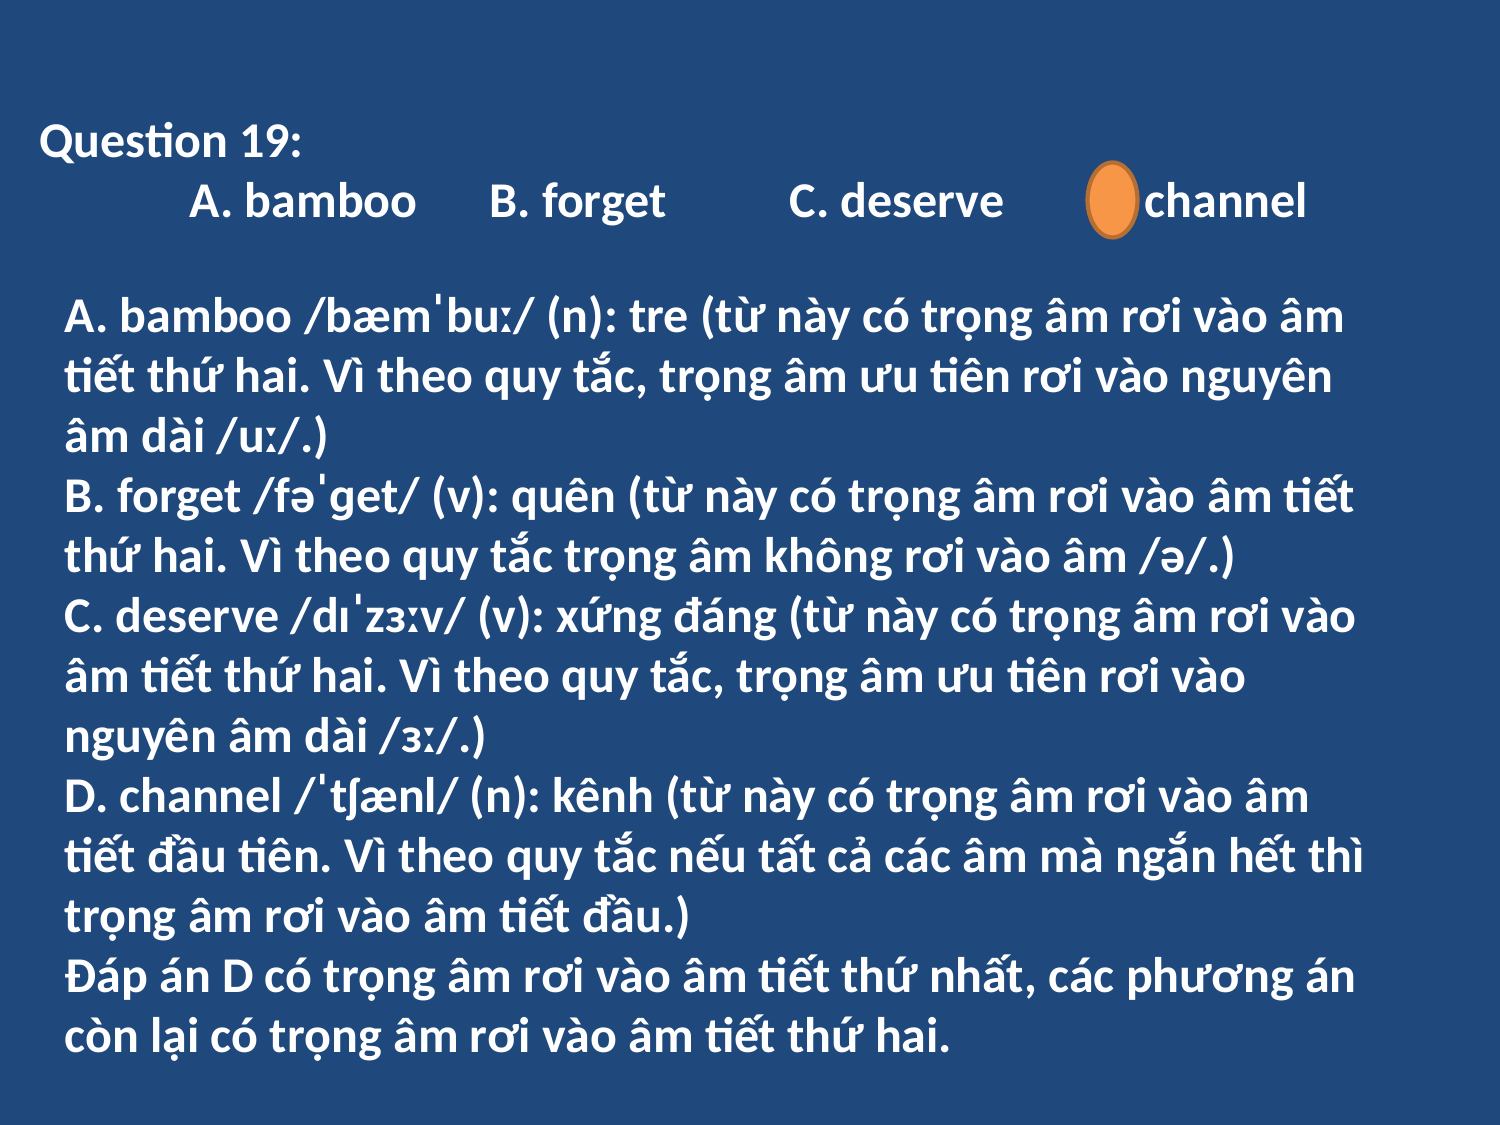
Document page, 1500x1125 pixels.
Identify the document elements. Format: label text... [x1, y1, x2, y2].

text_box Question 19: A. bamboo B. forget C. deserve D. channel [24, 99, 1463, 295]
text_box A. bamboo /bæmˈbuː/ (n): tre (từ này có trọng âm rơi vào âm tiết thứ hai. Vì theo quy tắc, trọng âm ưu tiên rơi vào nguyên âm dài /uː/.) B. forget /fəˈɡet/ (v): quên (từ này có trọng âm rơi vào âm tiết thứ hai. Vì theo quy tắc trọng âm không rơi vào âm /ə/.) C. deserve /dɪˈzɜːv/ (v): xứng đáng (từ này có trọng âm rơi vào âm tiết thứ hai. Vì theo quy tắc, trọng âm ưu tiên rơi vào nguyên âm dài /ɜː/.) D. channel /ˈtʃænl/ (n): kênh (từ này có trọng âm rơi vào âm tiết đầu tiên. Vì theo quy tắc nếu tất cả các âm mà ngắn hết thì trọng âm rơi vào âm tiết đầu.) Đáp án D có trọng âm rơi vào âm tiết thứ nhất, các phương án còn lại có trọng âm rơi vào âm tiết thứ hai. [49, 274, 1388, 1125]
text_box [1085, 160, 1140, 240]
